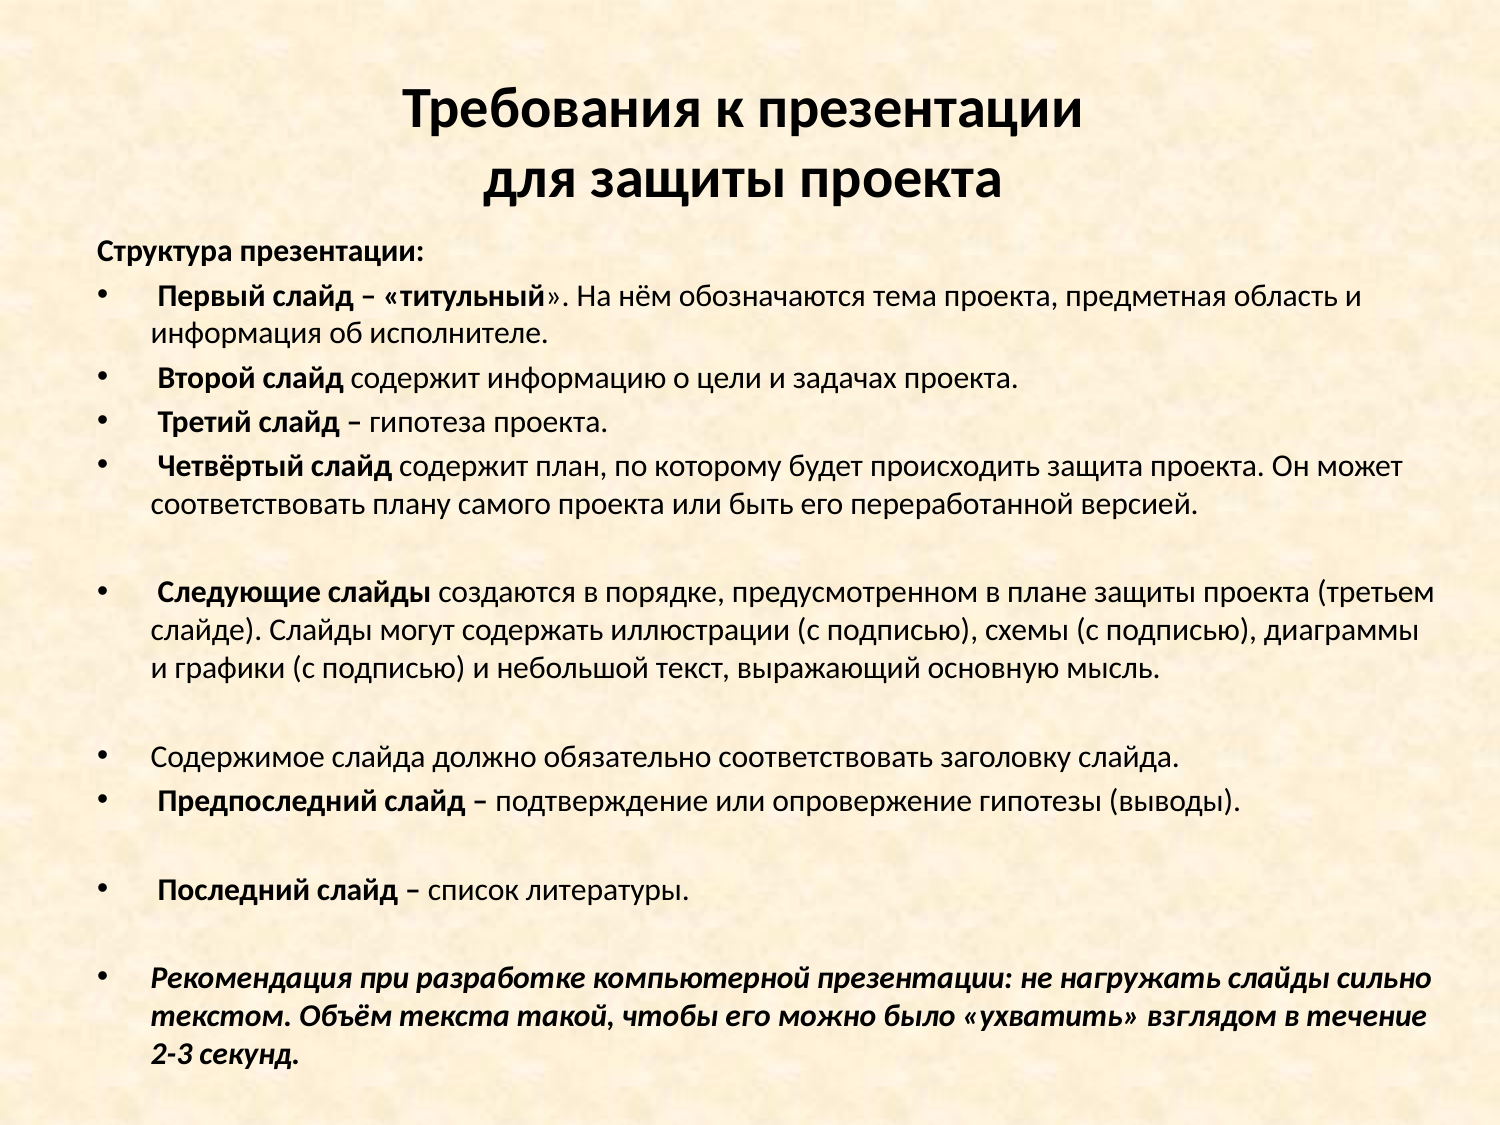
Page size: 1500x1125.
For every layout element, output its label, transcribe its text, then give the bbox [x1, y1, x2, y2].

list Структура презентации: Первый слайд – «титульный». На нём обозначаются тема проекта, предметная область и информация об исполнителе. Второй слайд содержит информацию о цели и задачах проекта. Третий слайд – гипотеза проекта. Четвёртый слайд содержит план, по которому будет происходить защита проекта. Он может соответствовать плану самого проекта или быть его переработанной версией. Следующие слайды создаются в порядке, предусмотренном в плане защиты проекта (третьем слайде). Слайды могут содержать иллюстрации (с подписью), схемы (с подписью), диаграммы и графики (с подписью) и небольшой текст, выражающий основную мысль. Содержимое слайда должно обязательно соответствовать заголовку слайда. Предпоследний слайд – подтверждение или опровержение гипотезы (выводы). Последний слайд – список литературы. Рекомендация при разработке компьютерной презентации: не нагружать слайды сильно текстом. Объём текста такой, чтобы его можно было «ухватить» взглядом в течение 2-3 секунд. [82, 222, 1454, 1079]
picture [0, 0, 1500, 1125]
title Требования к презентации для защиты проекта [75, 45, 1425, 233]
